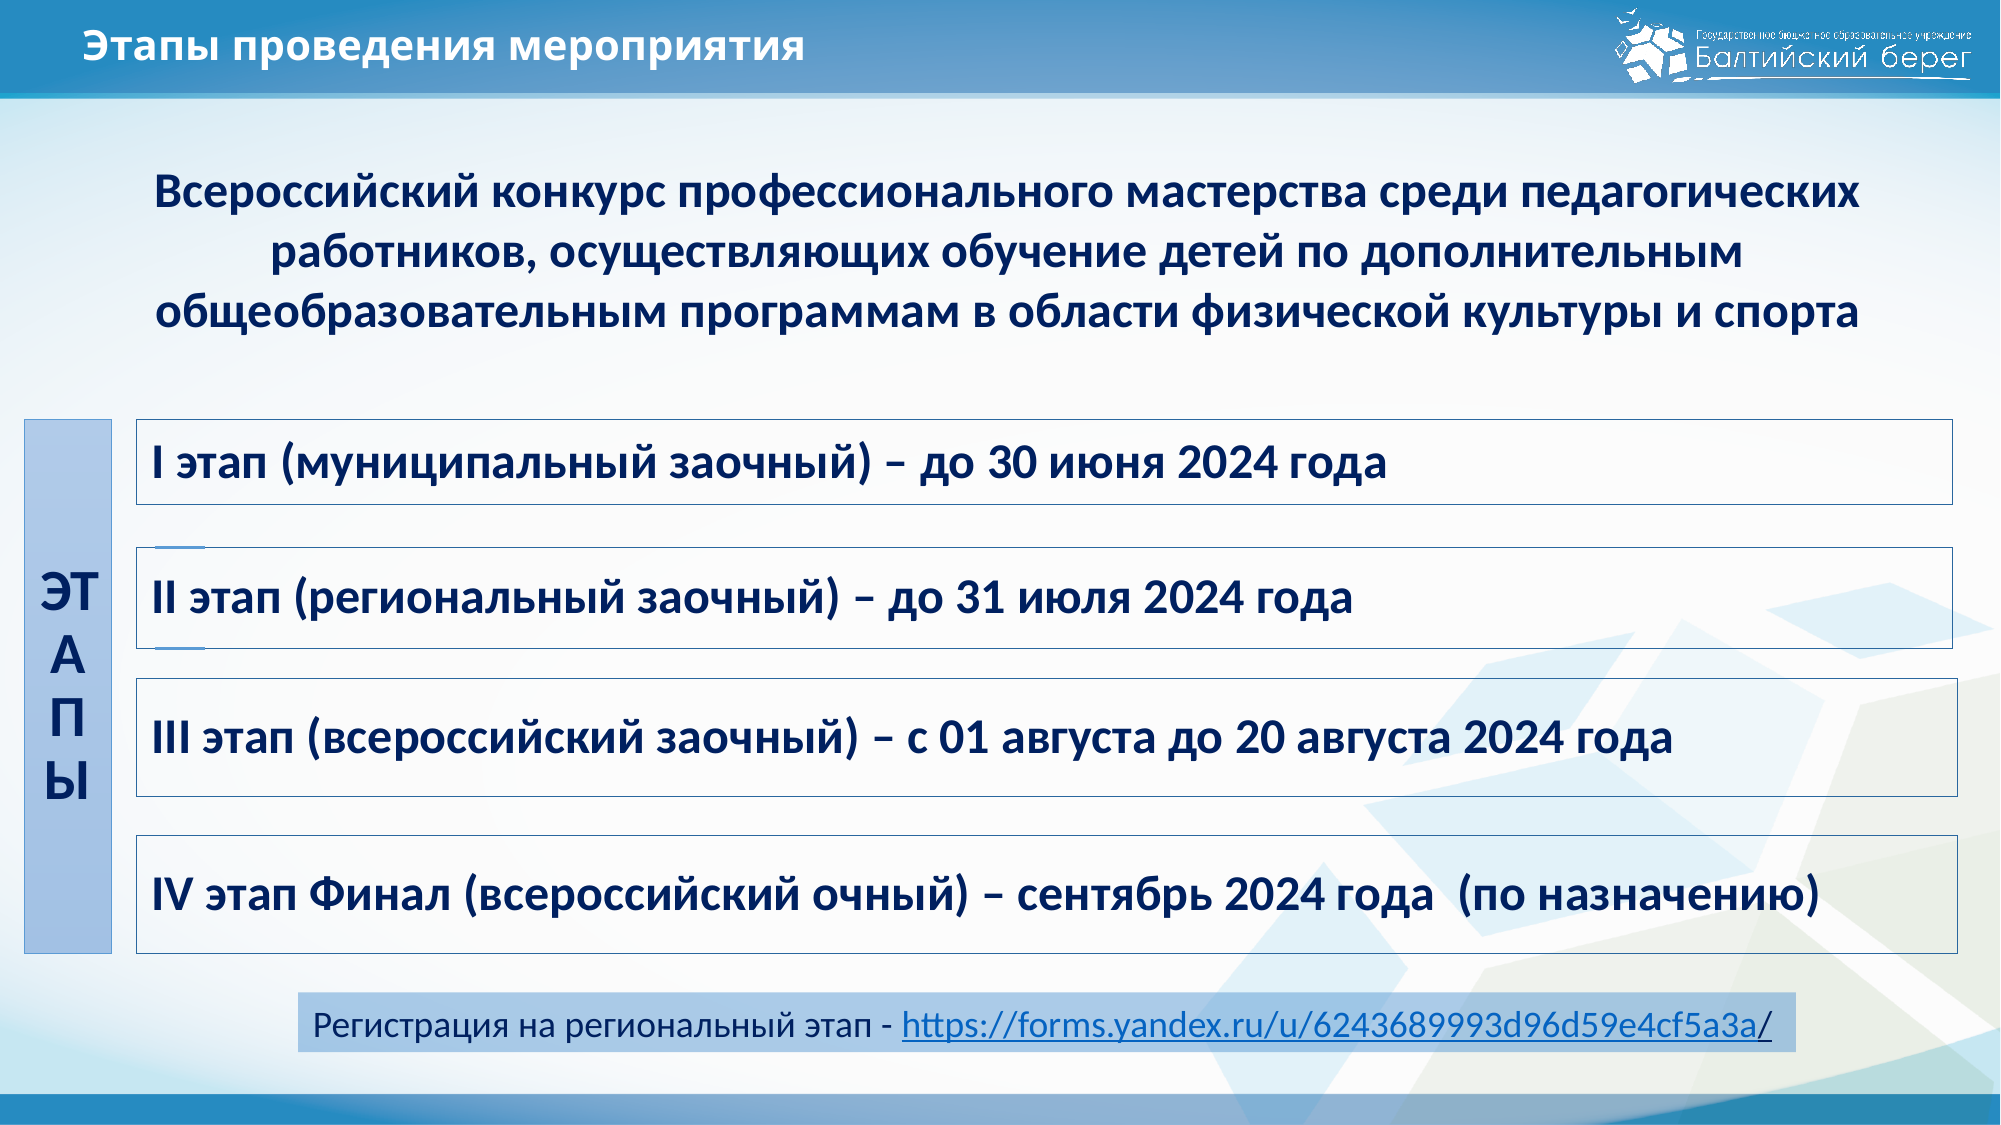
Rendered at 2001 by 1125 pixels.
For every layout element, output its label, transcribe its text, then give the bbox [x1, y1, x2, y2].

title Этапы проведения мероприятия [56, 0, 1585, 93]
picture [1601, 3, 1984, 90]
text_box IV этап Финал (всероссийский очный) – сентябрь 2024 года (по назначению) [136, 835, 1958, 954]
text_box II этап (региональный заочный) – до 31 июля 2024 года [136, 547, 1953, 649]
text_box III этап (всероссийский заочный) – с 01 августа до 20 августа 2024 года [136, 678, 1958, 797]
text_box ЭТАПЫ [24, 419, 112, 954]
subtitle Всероссийский конкурс профессионального мастерства среди педагогических работников, осуществляющих обучение детей по дополнительным общеобразовательным программам в области физической культуры и спорта [39, 124, 1977, 381]
text_box I этап (муниципальный заочный) – до 30 июня 2024 года [136, 419, 1953, 505]
picture [0, 0, 2001, 1125]
text_box Регистрация на региональный этап - https://forms.yandex.ru/u/6243689993d96d59e4cf5a3a/ [298, 992, 1796, 1053]
